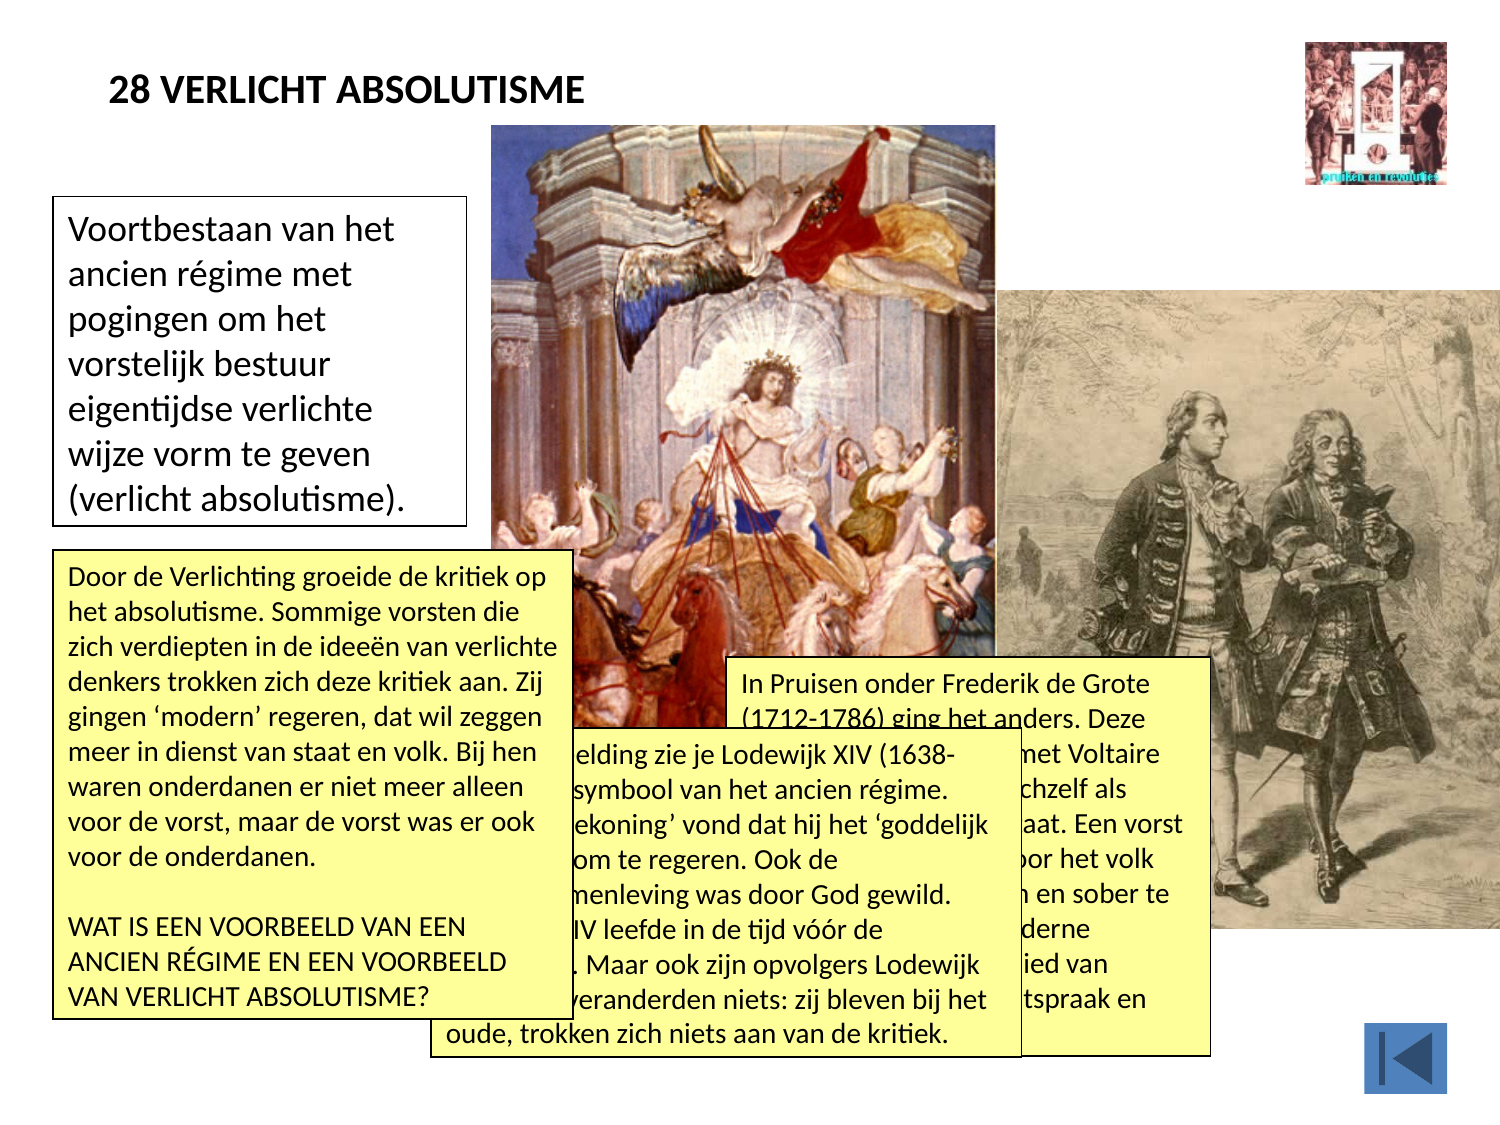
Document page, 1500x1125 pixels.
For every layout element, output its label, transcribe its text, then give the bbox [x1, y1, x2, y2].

text_box In Pruisen onder Frederik de Grote (1712-1786) ging het anders. Deze koning, hier in gesprek met Voltaire (rechts), beschouwde zichzelf als eerste dienaar van de staat. Een vorst moest een voorbeeld voor het volk zijn door hard te werken en sober te leven. Frederik nam moderne maatregelen op het gebied van godsdienstvrijheid, rechtspraak en economie. [1022, 937, 1211, 1057]
text_box Voortbestaan van het ancien régime met pogingen om het vorstelijk bestuur eigentijdse verlichte wijze vorm te geven (verlicht absolutisme). [53, 196, 467, 527]
text_box Op de afbeelding zie je Lodewijk XIV (1638-1715), hèt symbool van het ancien régime. Deze ‘zonnekoning’ vond dat hij het ‘goddelijk recht’ had om te regeren. Ook de standensamenleving was door God gewild. Lodewijk XIV leefde in de tijd vóór de Verlichting. Maar ook zijn opvolgers Lodewijk XV en XVI veranderden niets: zij bleven bij het oude, trokken zich niets aan van de kritiek. [430, 935, 1022, 1058]
text_box 28 VERLICHT ABSOLUTISME [93, 54, 601, 120]
text_box [1364, 1023, 1448, 1094]
picture [1304, 42, 1448, 185]
picture [491, 125, 1500, 930]
text_box Door de Verlichting groeide de kritiek op het absolutisme. Sommige vorsten die zich verdiepten in de ideeën van verlichte denkers trokken zich deze kritiek aan. Zij gingen ‘modern’ regeren, dat wil zeggen meer in dienst van staat en volk. Bij hen waren onderdanen er niet meer alleen voor de vorst, maar de vorst was er ook voor de onderdanen. WAT IS EEN VOORBEELD VAN EEN ANCIEN RÉGIME EN EEN VOORBEELD VAN VERLICHT ABSOLUTISME? [53, 549, 573, 1020]
